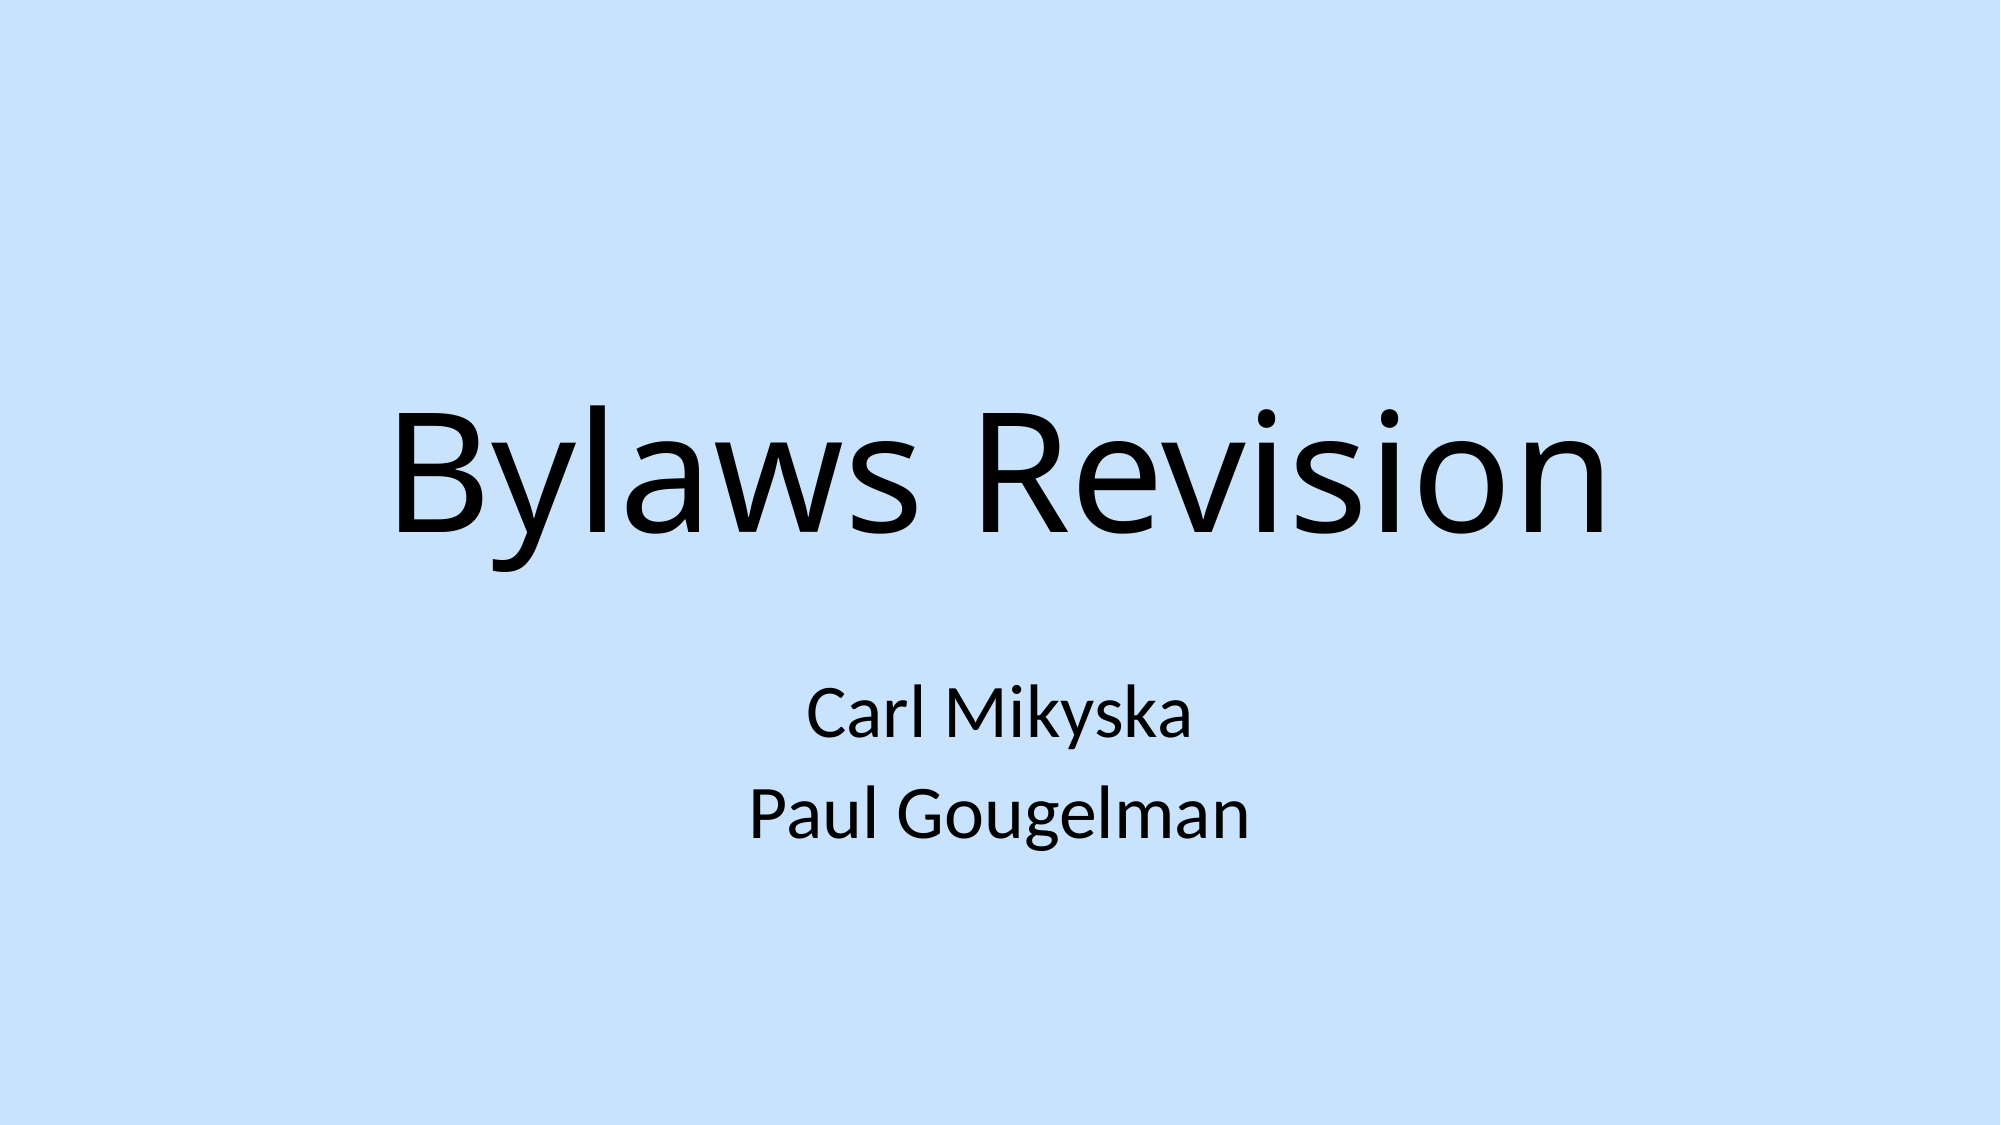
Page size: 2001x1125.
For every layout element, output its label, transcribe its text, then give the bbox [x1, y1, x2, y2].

subtitle Carl Mikyska Paul Gougelman [249, 590, 1750, 863]
title Bylaws Revision [249, 184, 1750, 576]
